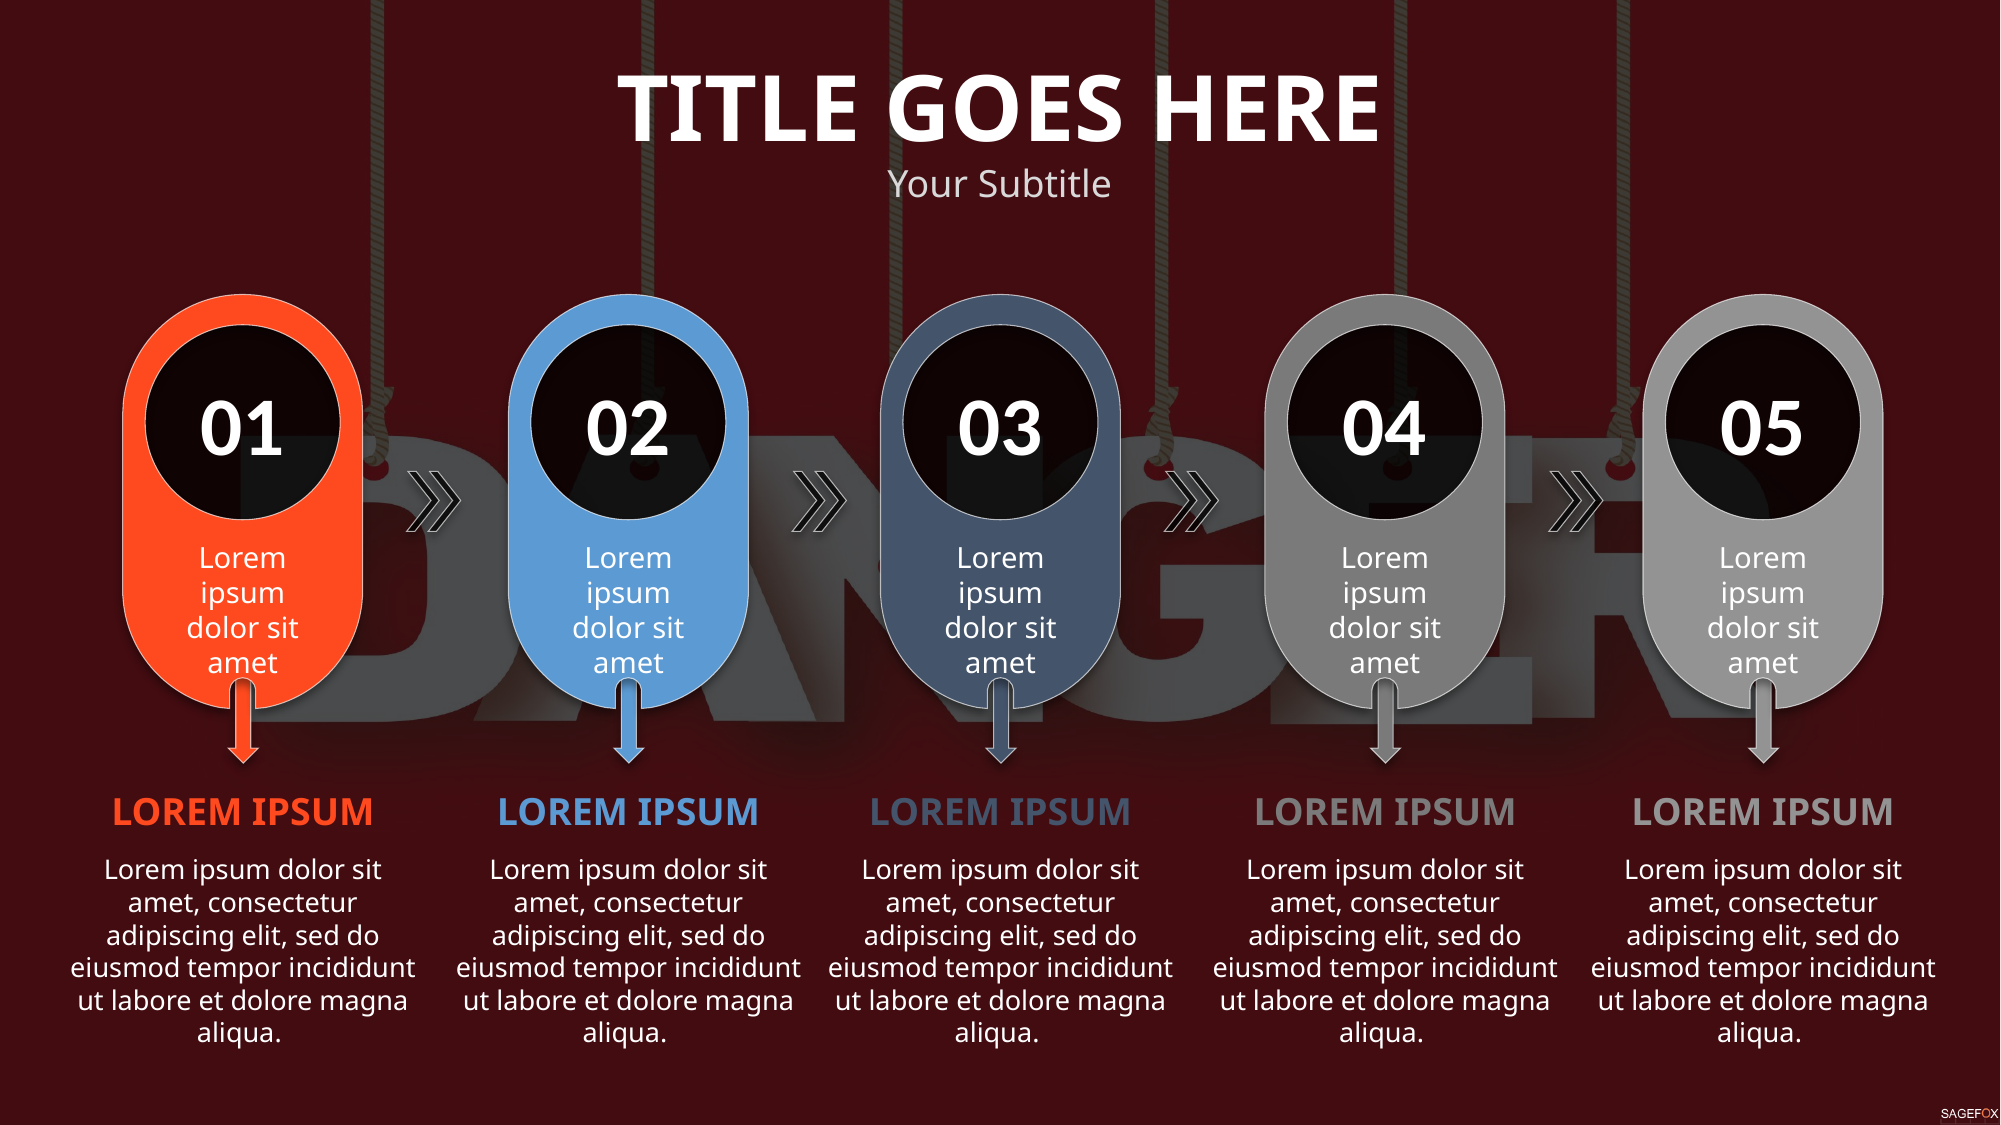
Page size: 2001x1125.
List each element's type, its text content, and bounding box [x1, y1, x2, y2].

text_box [404, 470, 441, 533]
text_box TITLE GOES HERE Your Subtitle [548, 42, 1452, 212]
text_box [880, 294, 1121, 709]
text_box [122, 294, 363, 709]
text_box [508, 294, 749, 709]
text_box [811, 470, 848, 533]
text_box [1264, 294, 1505, 709]
text_box [790, 470, 827, 533]
text_box [1368, 709, 1404, 765]
text_box [983, 709, 1019, 765]
text_box [1746, 709, 1782, 765]
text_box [1642, 294, 1884, 709]
text_box [1568, 470, 1605, 533]
text_box LOREM IPSUM Lorem ipsum dolor sit amet, consectetur adipiscing elit, sed do eiusmod tempor incididunt ut labore et dolore magna aliqua. [59, 782, 427, 1053]
text_box LOREM IPSUM Lorem ipsum dolor sit amet, consectetur adipiscing elit, sed do eiusmod tempor incididunt ut labore et dolore magna aliqua. [1579, 782, 1947, 1053]
text_box [1546, 470, 1583, 533]
text_box LOREM IPSUM Lorem ipsum dolor sit amet, consectetur adipiscing elit, sed do eiusmod tempor incididunt ut labore et dolore magna aliqua. [817, 782, 1184, 1053]
text_box [225, 709, 261, 765]
text_box [1162, 470, 1199, 533]
text_box LOREM IPSUM Lorem ipsum dolor sit amet, consectetur adipiscing elit, sed do eiusmod tempor incididunt ut labore et dolore magna aliqua. [1201, 782, 1569, 1053]
picture [1940, 0, 2001, 1125]
text_box [426, 470, 463, 533]
text_box [611, 709, 647, 765]
text_box [1183, 470, 1220, 533]
text_box LOREM IPSUM Lorem ipsum dolor sit amet, consectetur adipiscing elit, sed do eiusmod tempor incididunt ut labore et dolore magna aliqua. [444, 782, 812, 1053]
